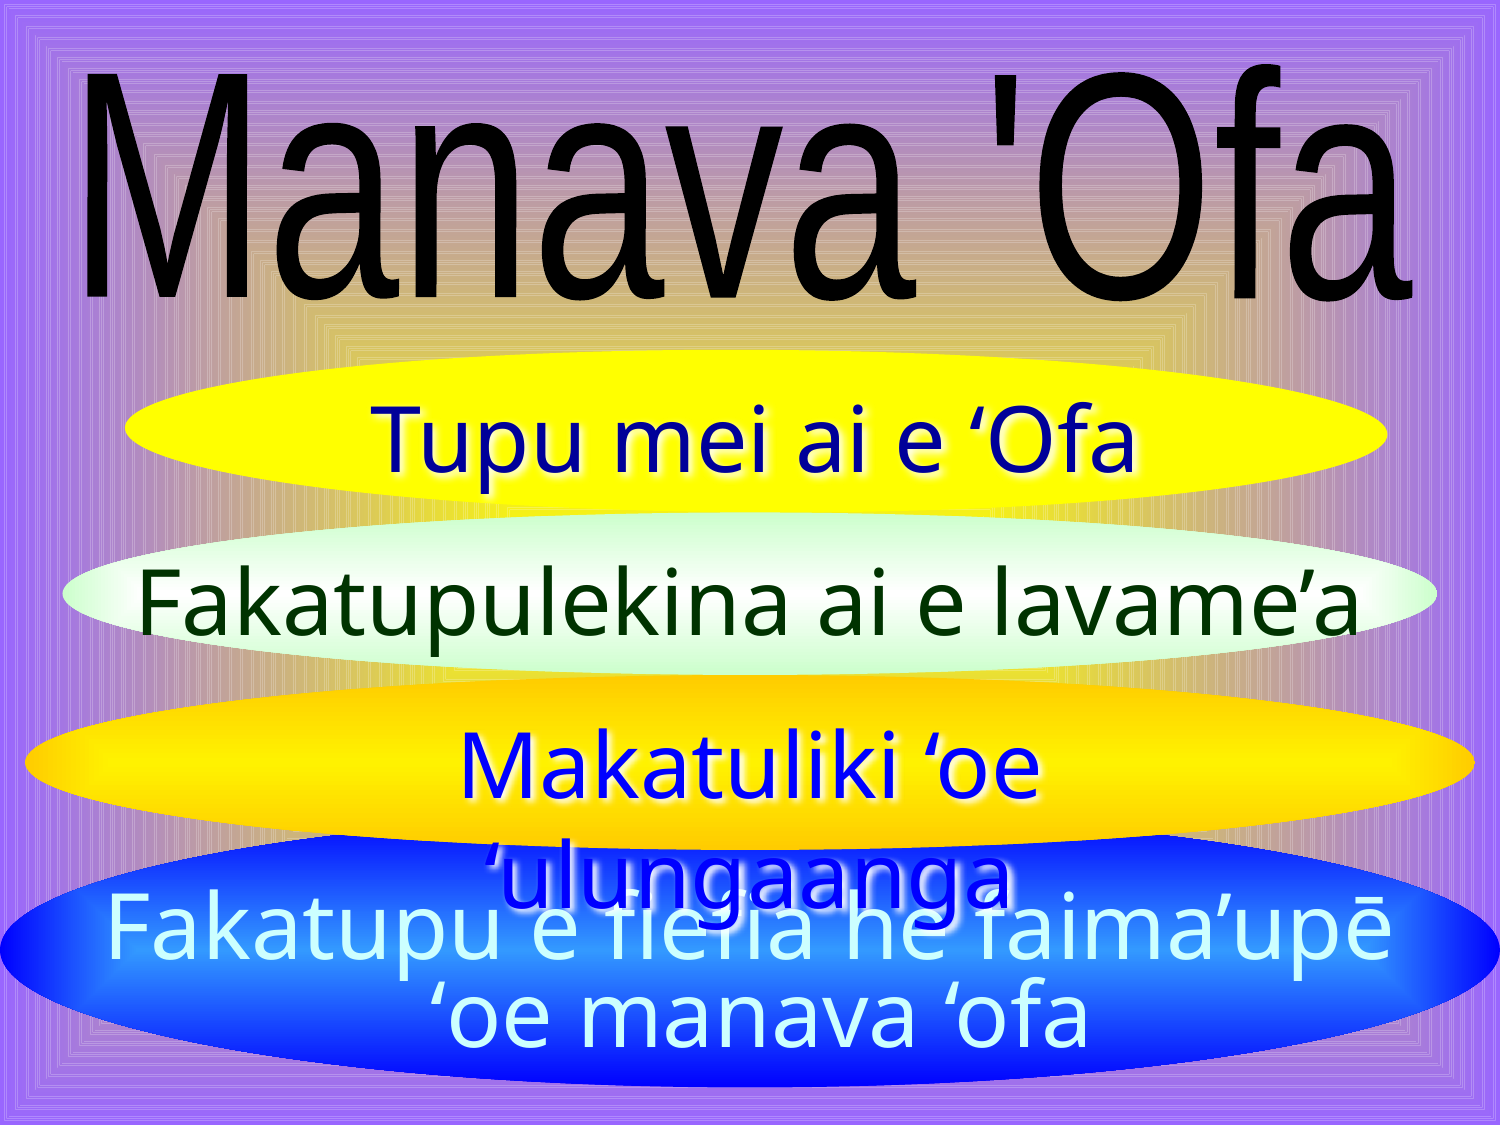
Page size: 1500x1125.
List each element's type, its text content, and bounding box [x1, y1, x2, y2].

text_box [24, 674, 1476, 851]
text_box Fakatupulekina ai e lavame’a [62, 522, 1438, 673]
text_box Māmani Hā Mai [485, 859, 555, 918]
text_box Fakatupu e fiefia he faima’upē ‘oe manava ‘ofa [0, 859, 1500, 1088]
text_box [124, 349, 1388, 513]
